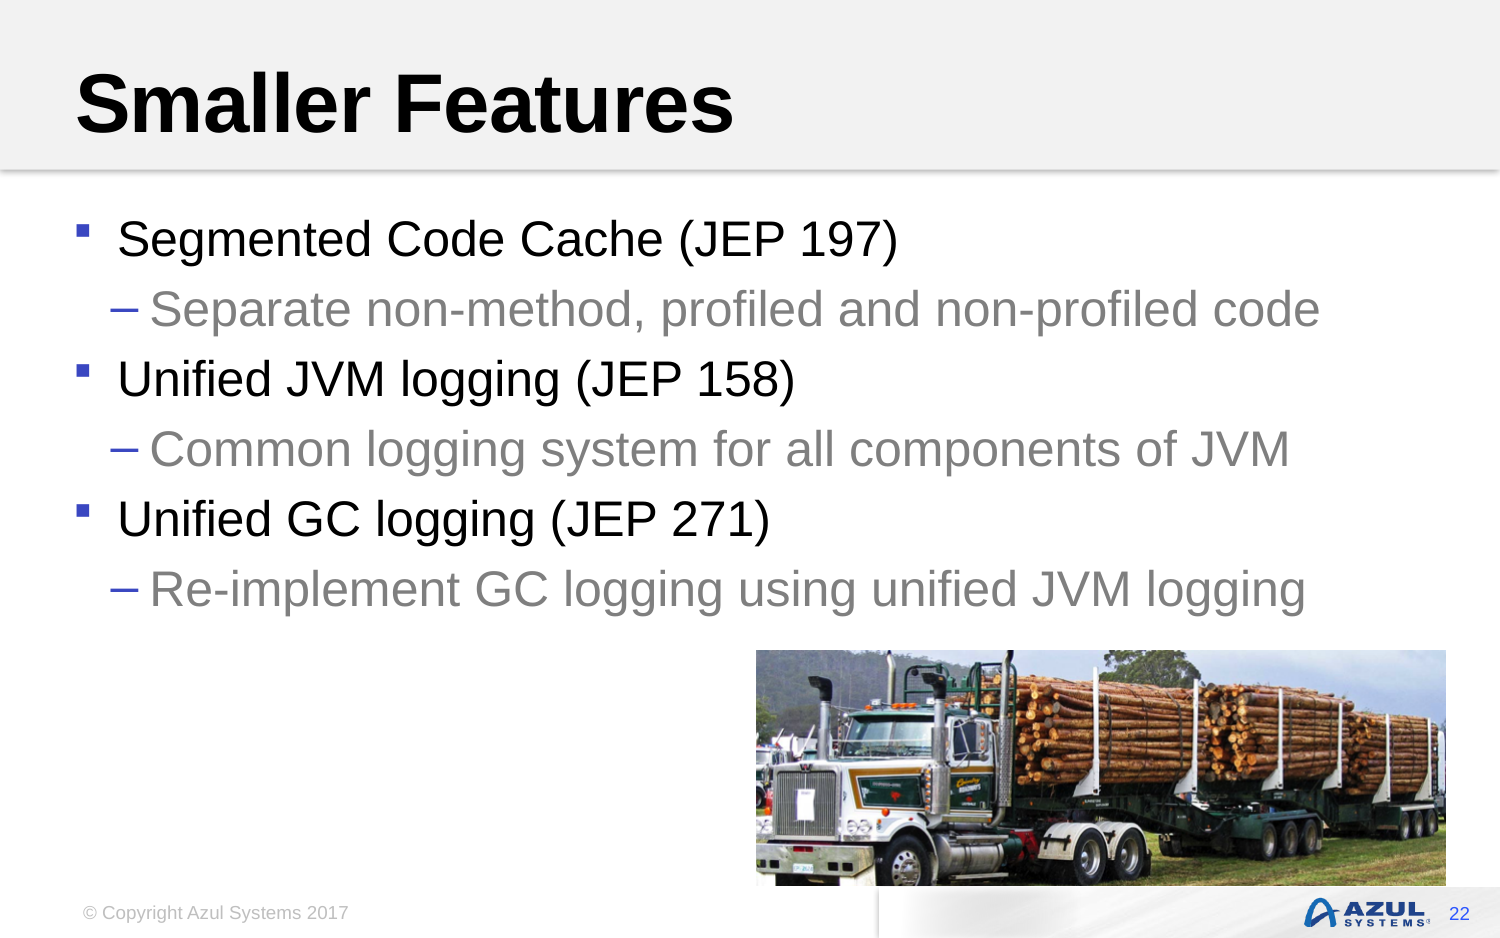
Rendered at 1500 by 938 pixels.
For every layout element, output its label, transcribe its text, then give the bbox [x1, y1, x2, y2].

title Smaller Features [75, 49, 1430, 178]
list Segmented Code Cache (JEP 197) Separate non-method, profiled and non-profiled code Unified JVM logging (JEP 158) Common logging system for all components of JVM Unified GC logging (JEP 271) Re-implement GC logging using unified JVM logging [73, 206, 1428, 836]
picture [755, 649, 1446, 886]
slide_number 22 [1434, 887, 1500, 938]
picture [1067, 887, 1434, 938]
